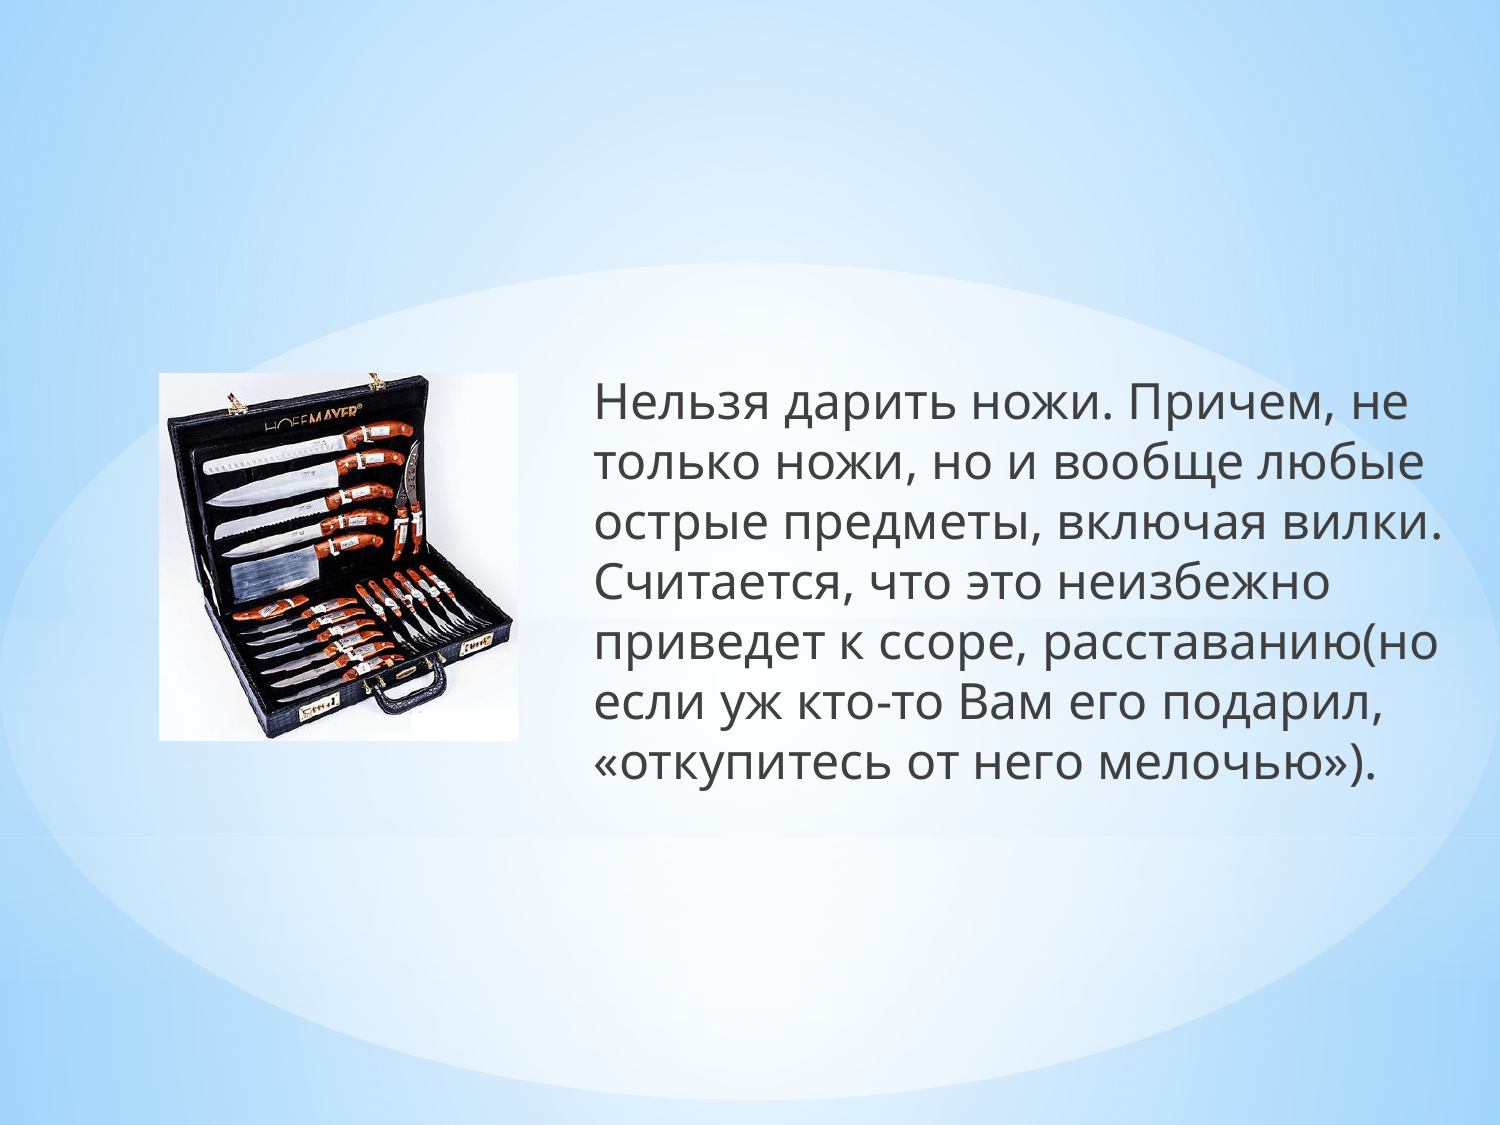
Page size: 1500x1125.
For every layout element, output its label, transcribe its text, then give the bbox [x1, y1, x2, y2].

picture [159, 373, 518, 741]
list Нельзя дарить ножи. Причем, не только ножи, но и вообще любые острые предметы, включая вилки. Считается, что это неизбежно приведет к ссоре, расставанию(но если уж кто-то Вам его подарил, «откупитесь от него мелочью»). [578, 361, 1495, 705]
